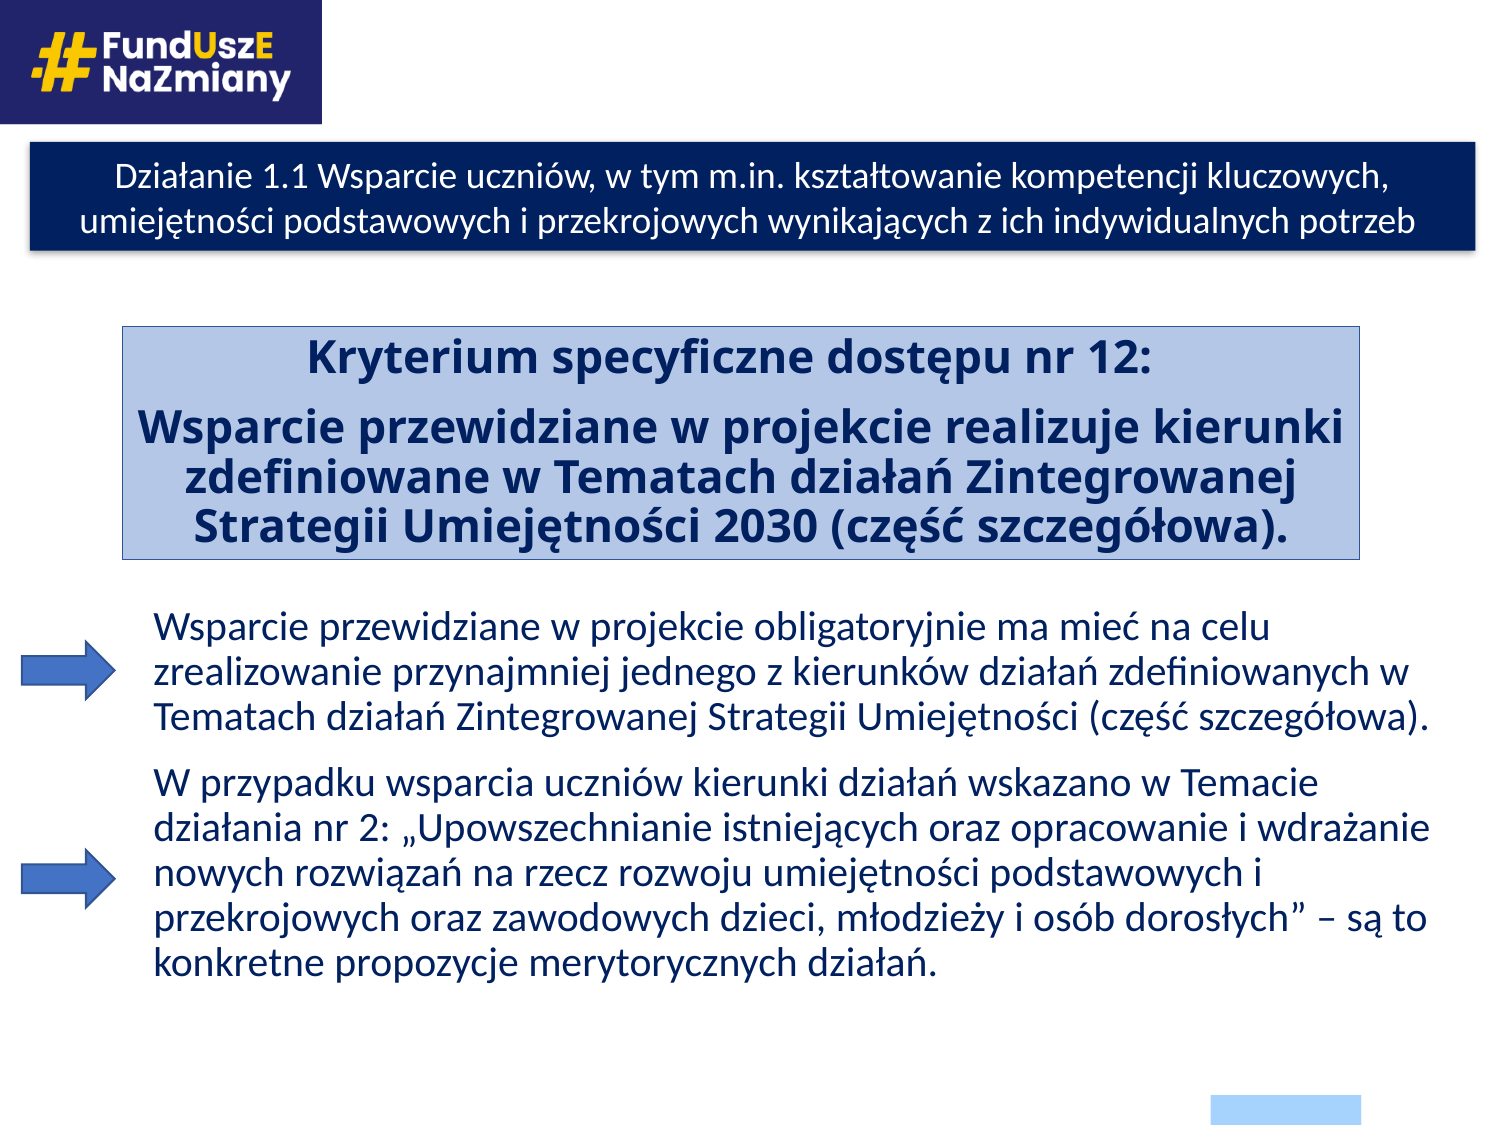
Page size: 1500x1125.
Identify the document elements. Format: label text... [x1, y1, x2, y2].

list Wsparcie przewidziane w projekcie obligatoryjnie ma mieć na celu zrealizowanie przynajmniej jednego z kierunków działań zdefiniowanych w Tematach działań Zintegrowanej Strategii Umiejętności (część szczegółowa). W przypadku wsparcia uczniów kierunki działań wskazano w Temacie działania nr 2: „Upowszechnianie istniejących oraz opracowanie i wdrażanie nowych rozwiązań na rzecz rozwoju umiejętności podstawowych i przekrojowych oraz zawodowych dzieci, młodzieży i osób dorosłych” – są to konkretne propozycje merytorycznych działań. [138, 596, 1449, 1037]
text_box Działanie 1.1 Wsparcie uczniów, w tym m.in. kształtowanie kompetencji kluczowych, umiejętności podstawowych i przekrojowych wynikających z ich indywidualnych potrzeb [29, 141, 1476, 251]
text_box [20, 639, 117, 702]
text_box Kryterium specyficzne dostępu nr 12: Wsparcie przewidziane w projekcie realizuje kierunki zdefiniowane w Tematach działań Zintegrowanej Strategii Umiejętności 2030 (część szczegółowa). [122, 326, 1360, 560]
text_box [20, 847, 117, 910]
picture [0, 0, 1500, 1125]
